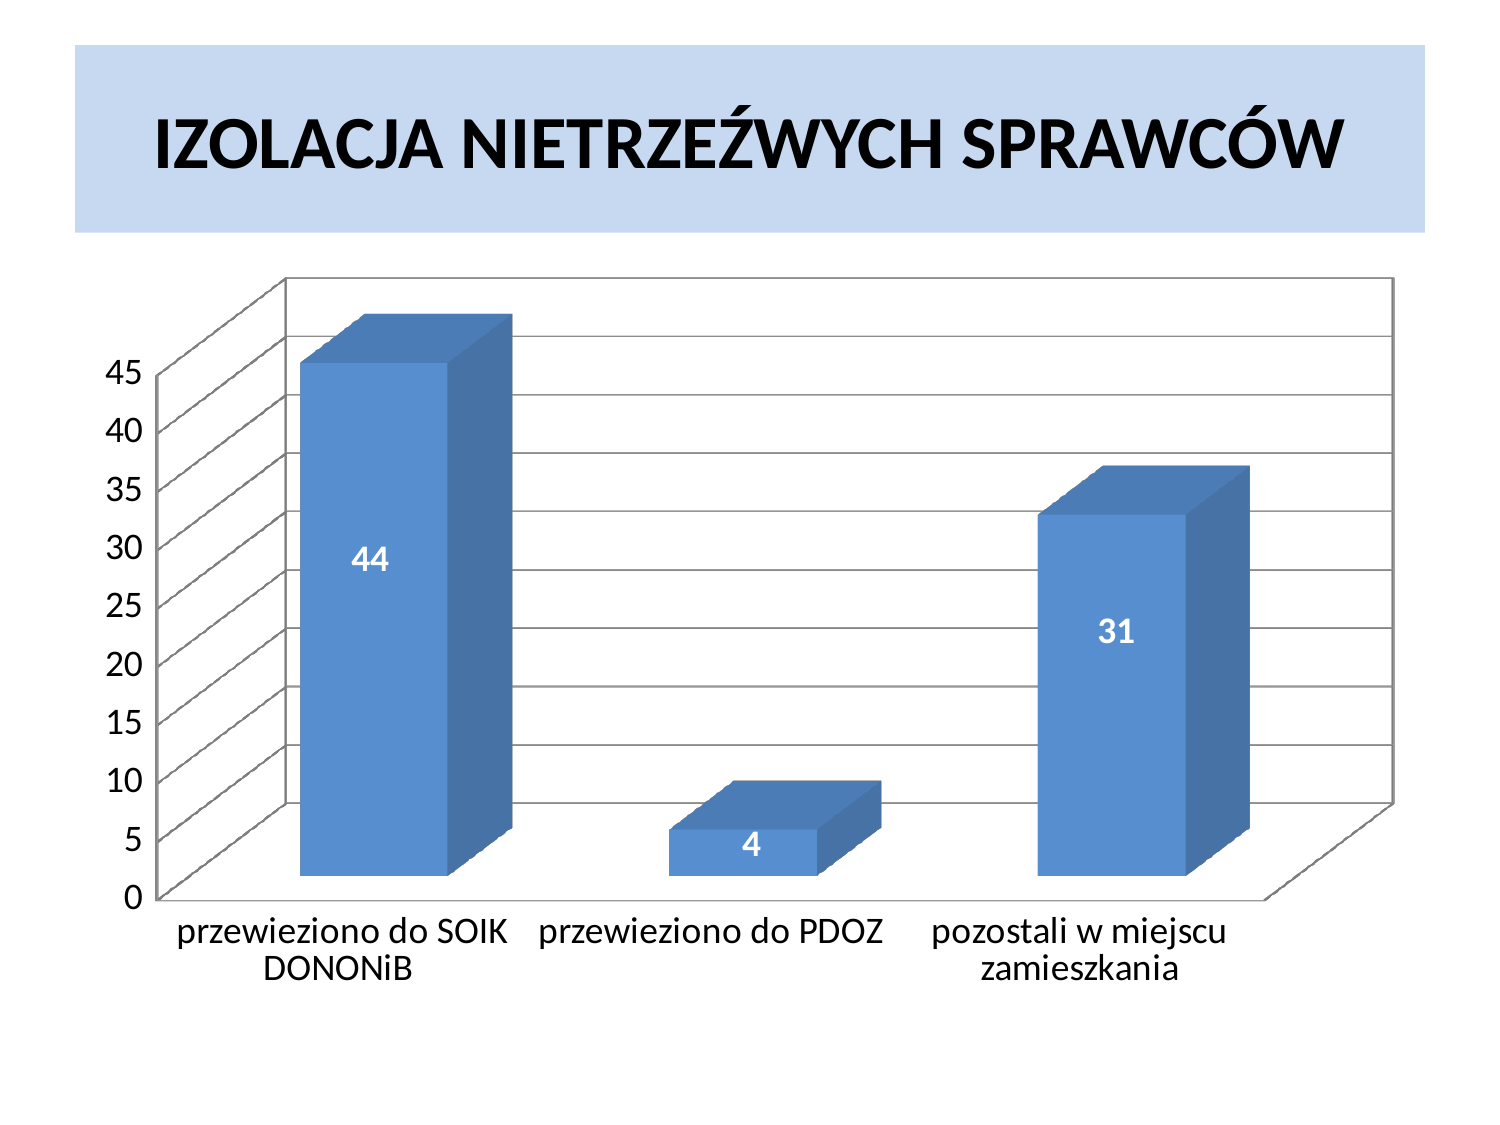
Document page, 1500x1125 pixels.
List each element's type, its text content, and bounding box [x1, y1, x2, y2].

chart [74, 262, 1426, 1006]
title IZOLACJA NIETRZEŹWYCH SPRAWCÓW [75, 45, 1425, 233]
